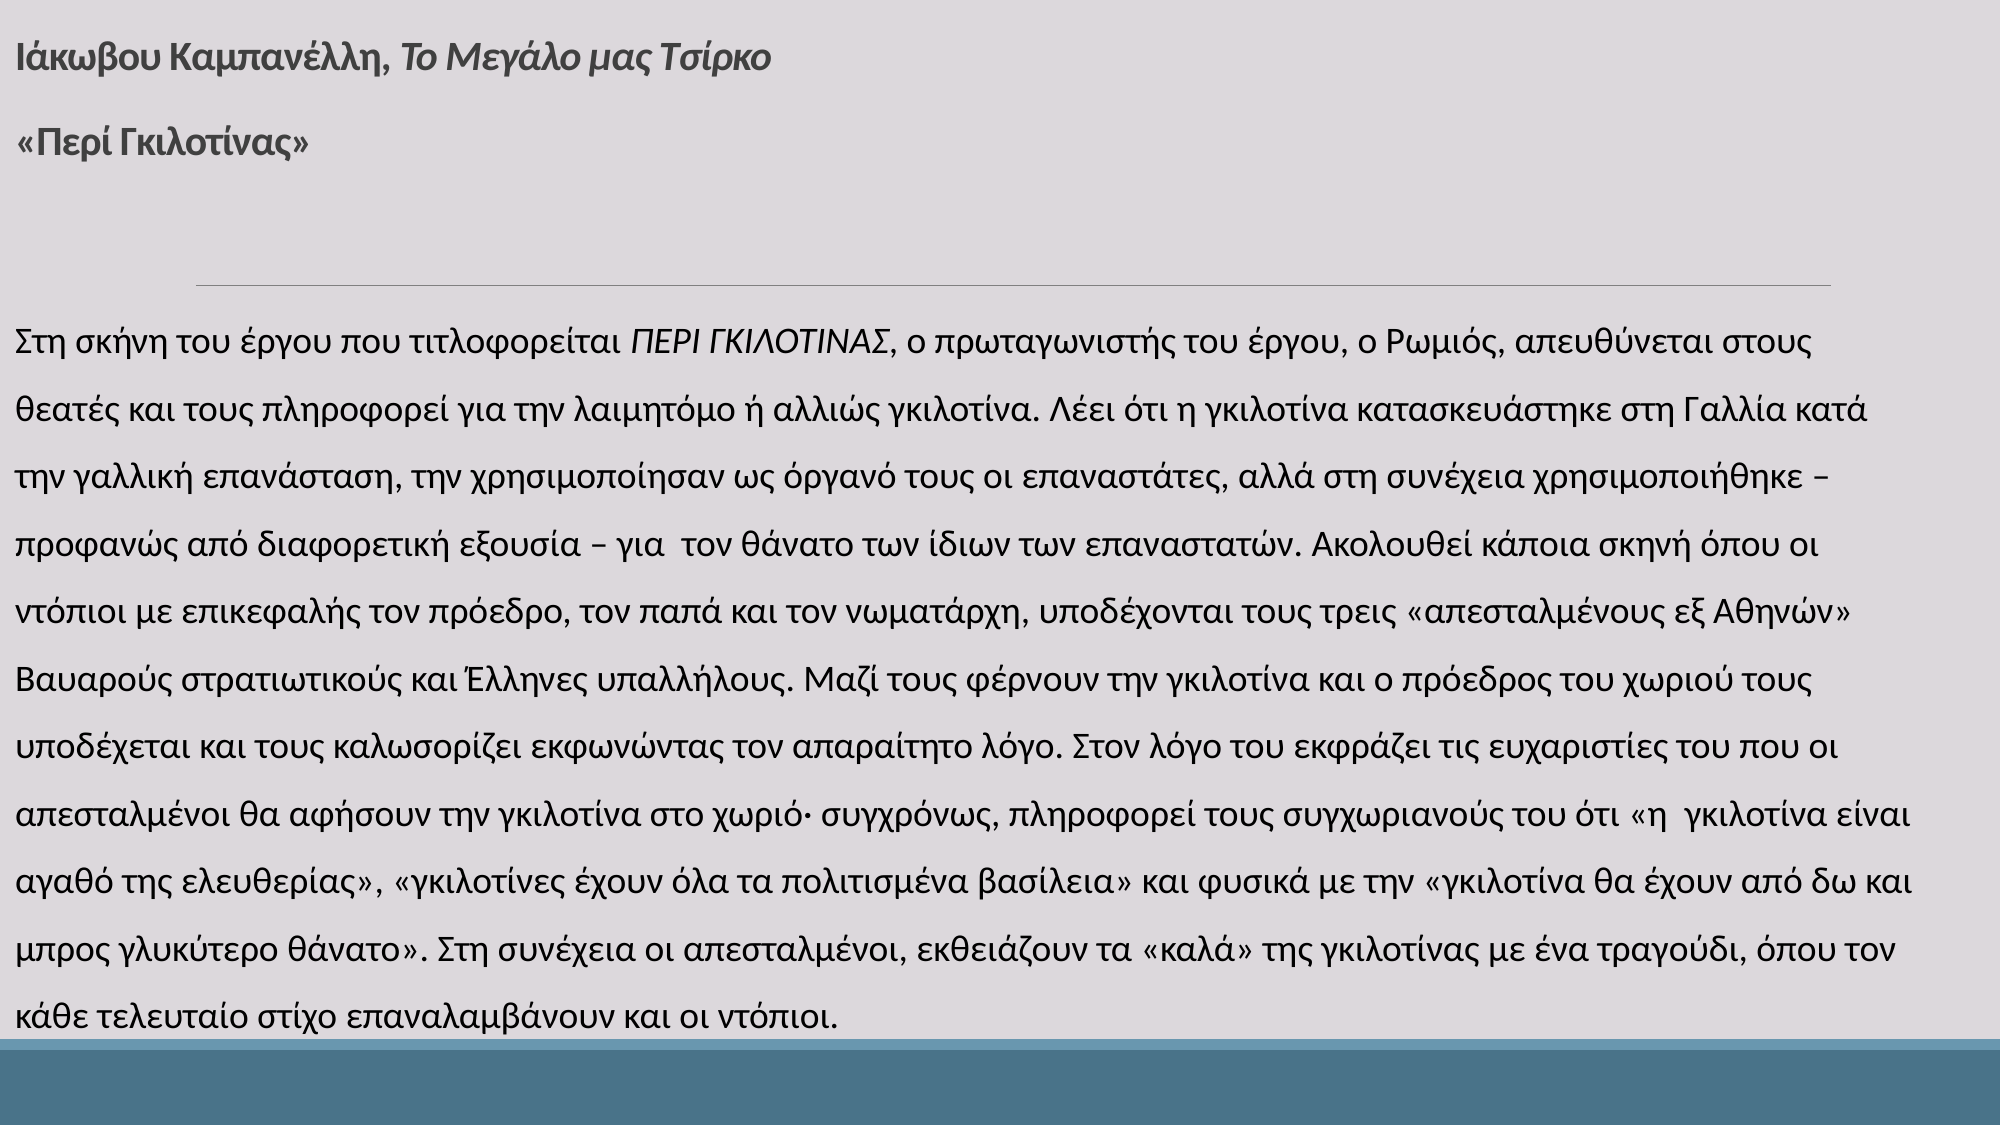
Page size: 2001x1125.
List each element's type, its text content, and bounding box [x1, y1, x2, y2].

list Στη σκήνη του έργου που τιτλοφορείται ΠΕΡΙ ΓΚΙΛΟΤΙΝΑΣ, ο πρωταγωνιστής του έργου, ο Ρωμιός, απευθύνεται στους θεατές και τους πληροφορεί για την λαιμητόμο ή αλλιώς γκιλοτίνα. Λέει ότι η γκιλοτίνα κατασκευάστηκε στη Γαλλία κατά την γαλλική επανάσταση, την χρησιμοποίησαν ως όργανό τους οι επαναστάτες, αλλά στη συνέχεια χρησιμοποιήθηκε – προφανώς από διαφορετική εξουσία – για τον θάνατο των ίδιων των επαναστατών. Ακολουθεί κάποια σκηνή όπου οι ντόπιοι με επικεφαλής τον πρόεδρο, τον παπά και τον νωματάρχη, υποδέχονται τους τρεις «απεσταλμένους εξ Αθηνών» Βαυαρούς στρατιωτικούς και Έλληνες υπαλλήλους. Μαζί τους φέρνουν την γκιλοτίνα και ο πρόεδρος του χωριού τους υποδέχεται και τους καλωσορίζει εκφωνώντας τον απαραίτητο λόγο. Στον λόγο του εκφράζει τις ευχαριστίες του που οι απεσταλμένοι θα αφήσουν την γκιλοτίνα στο χωριό· συγχρόνως, πληροφορεί τους συγχωριανούς του ότι «η γκιλοτίνα είναι αγαθό της ελευθερίας», «γκιλοτίνες έχουν όλα τα πολιτισμένα βασίλεια» και φυσικά με την «γκιλοτίνα θα έχουν από δω και μπρος γλυκύτερο θάνατο». Στη συνέχεια οι απεσταλμένοι, εκθειάζουν τα «καλά» της γκιλοτίνας με ένα τραγούδι, όπου τον κάθε τελευταίο στίχο επαναλαμβάνουν και οι ντόπιοι. [0, 286, 1925, 1054]
title Ιάκωβου Καμπανέλλη, Το Μεγάλο μας Τσίρκο «Περί Γκιλοτίνας» [0, 0, 1830, 172]
